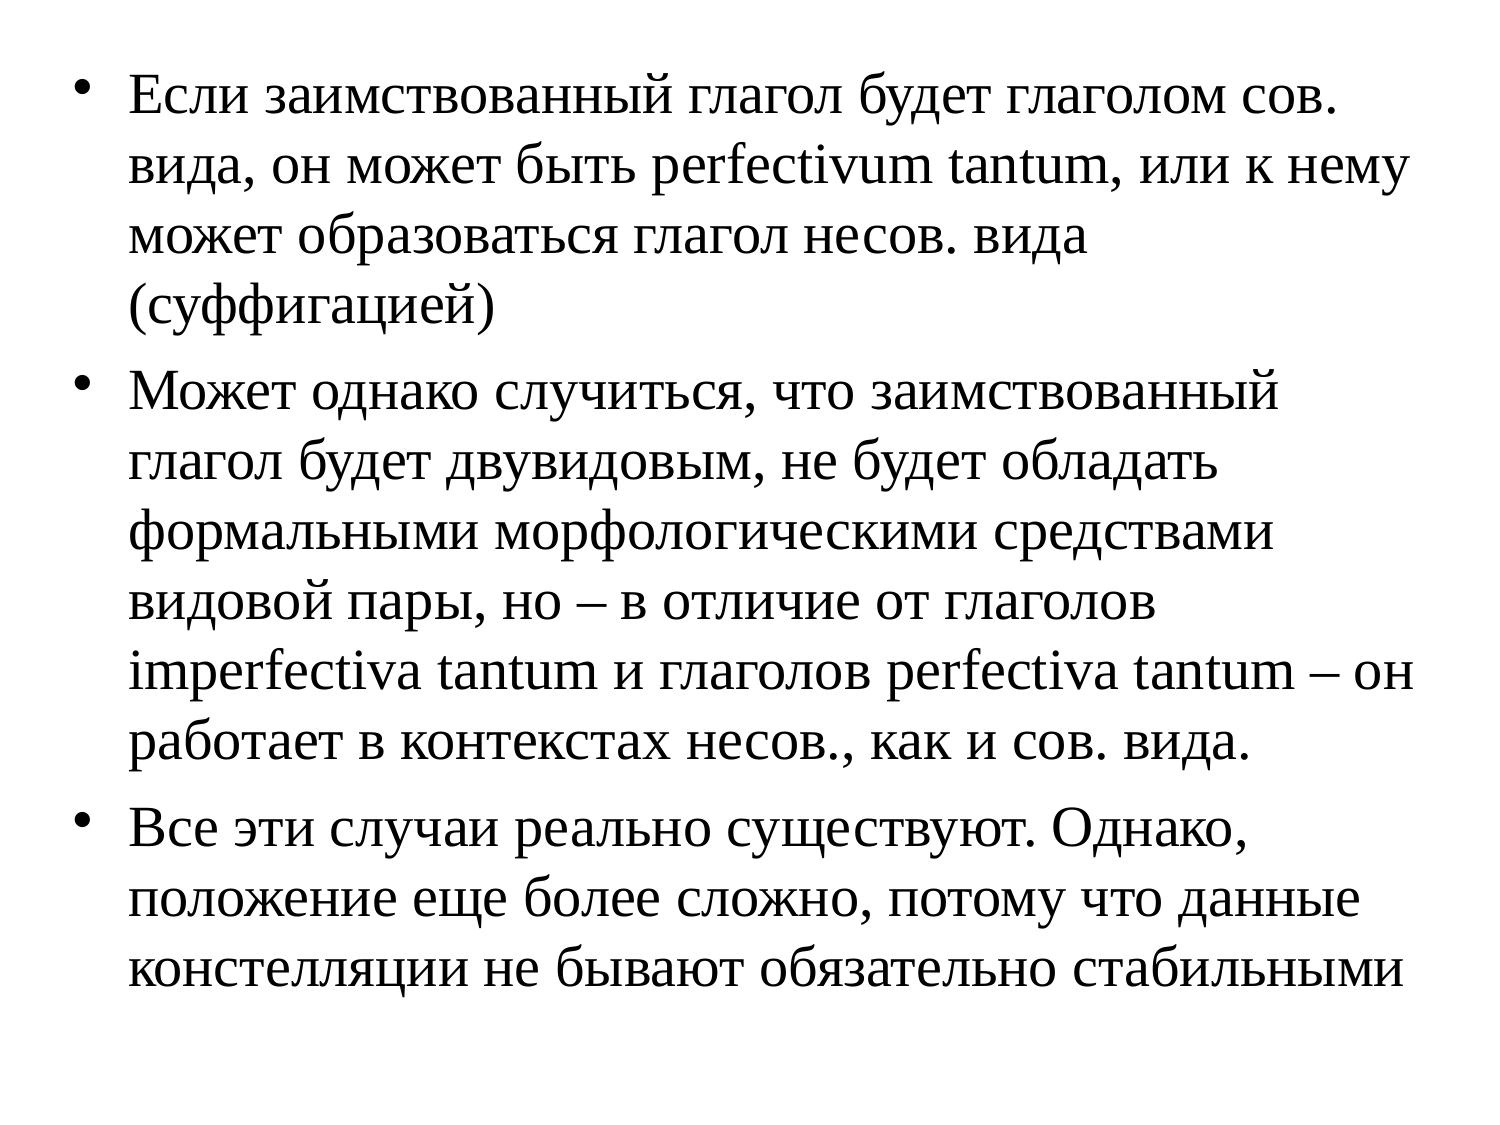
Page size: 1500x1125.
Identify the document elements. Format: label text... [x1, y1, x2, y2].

list Если заимствованный глагол будет глаголом сов. вида, он может быть perfectivum tantum, или к нему может образоваться глагол несов. вида (суффигацией) Может однако случиться, что заимствованный глагол будет двувидовым, не будет обладать формальными морфологическими средствами видовой пары, но – в отличие от глаголов imperfectiva tantum и глаголов perfectiva tantum – он работает в контекстах несов., как и сов. вида. Все эти случаи реально существуют. Однако, положение еще более сложно, потому что данные констелляции не бывают обязательно стабильными [57, 47, 1453, 1087]
